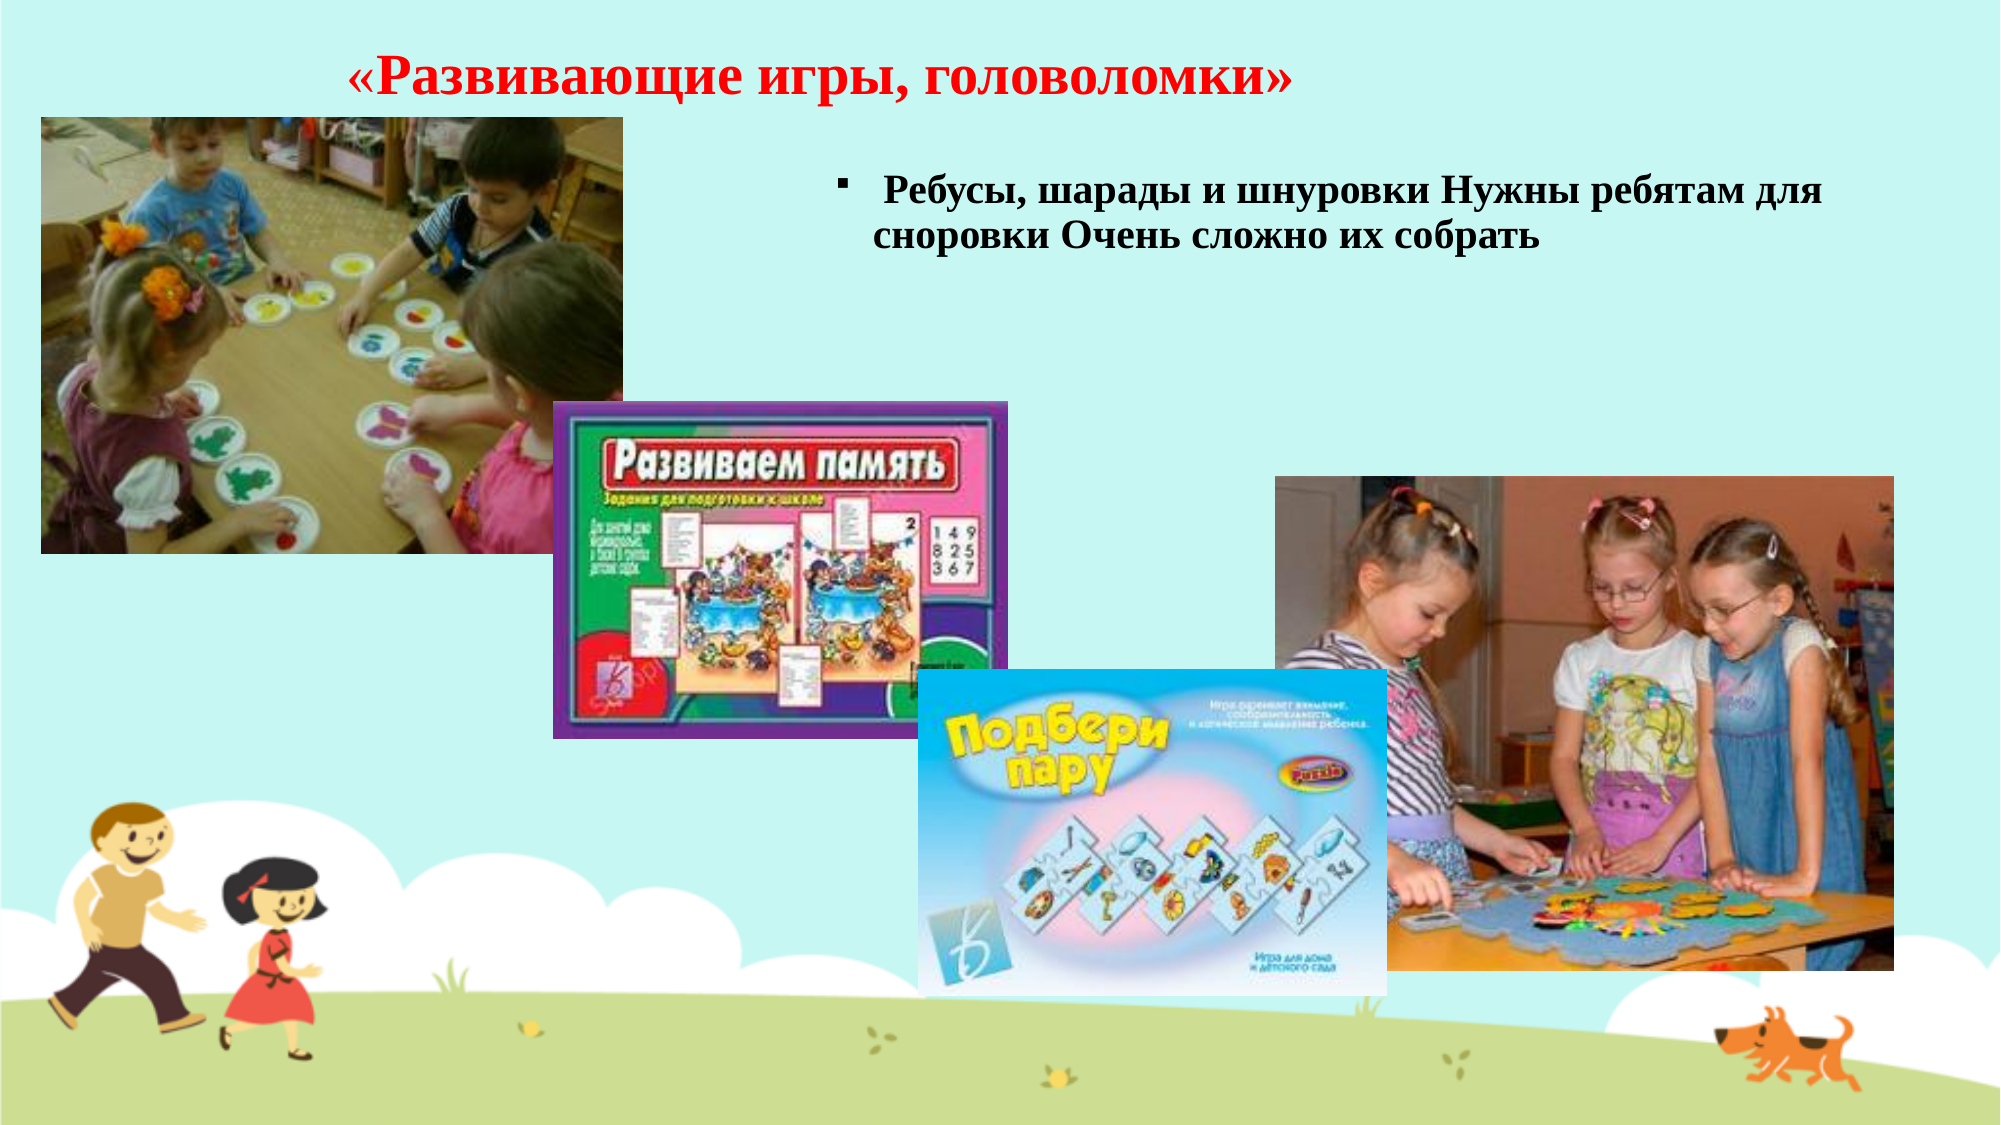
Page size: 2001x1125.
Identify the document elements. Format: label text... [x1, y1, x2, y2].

title «Развивающие игры, головоломки» [331, 18, 1330, 115]
picture [0, 0, 2001, 1125]
list Ребусы, шарады и шнуровки Нужны ребятам для сноровки Очень сложно их собрать [812, 160, 1936, 309]
